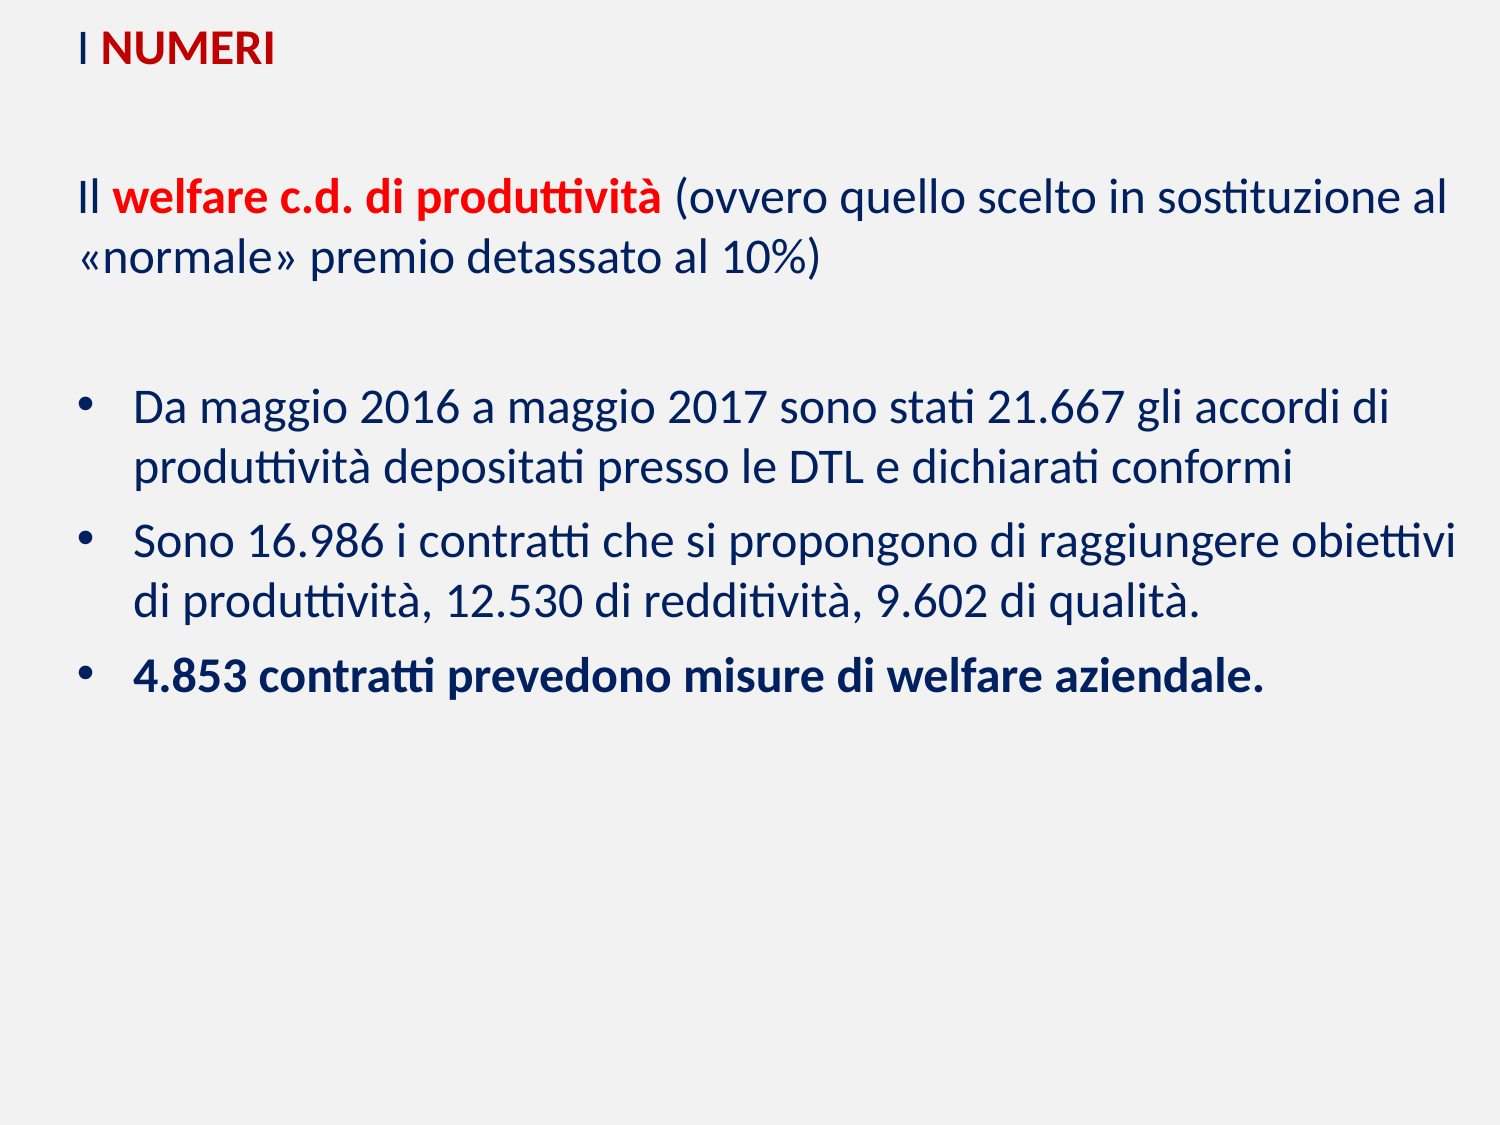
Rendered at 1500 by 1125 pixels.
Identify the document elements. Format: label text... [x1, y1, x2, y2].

text_box I NUMERI Il welfare c.d. di produttività (ovvero quello scelto in sostituzione al «normale» premio detassato al 10%) Da maggio 2016 a maggio 2017 sono stati 21.667 gli accordi di produttività depositati presso le DTL e dichiarati conformi Sono 16.986 i contratti che si propongono di raggiungere obiettivi di produttività, 12.530 di redditività, 9.602 di qualità. 4.853 contratti prevedono misure di welfare aziendale. [61, 7, 1483, 728]
